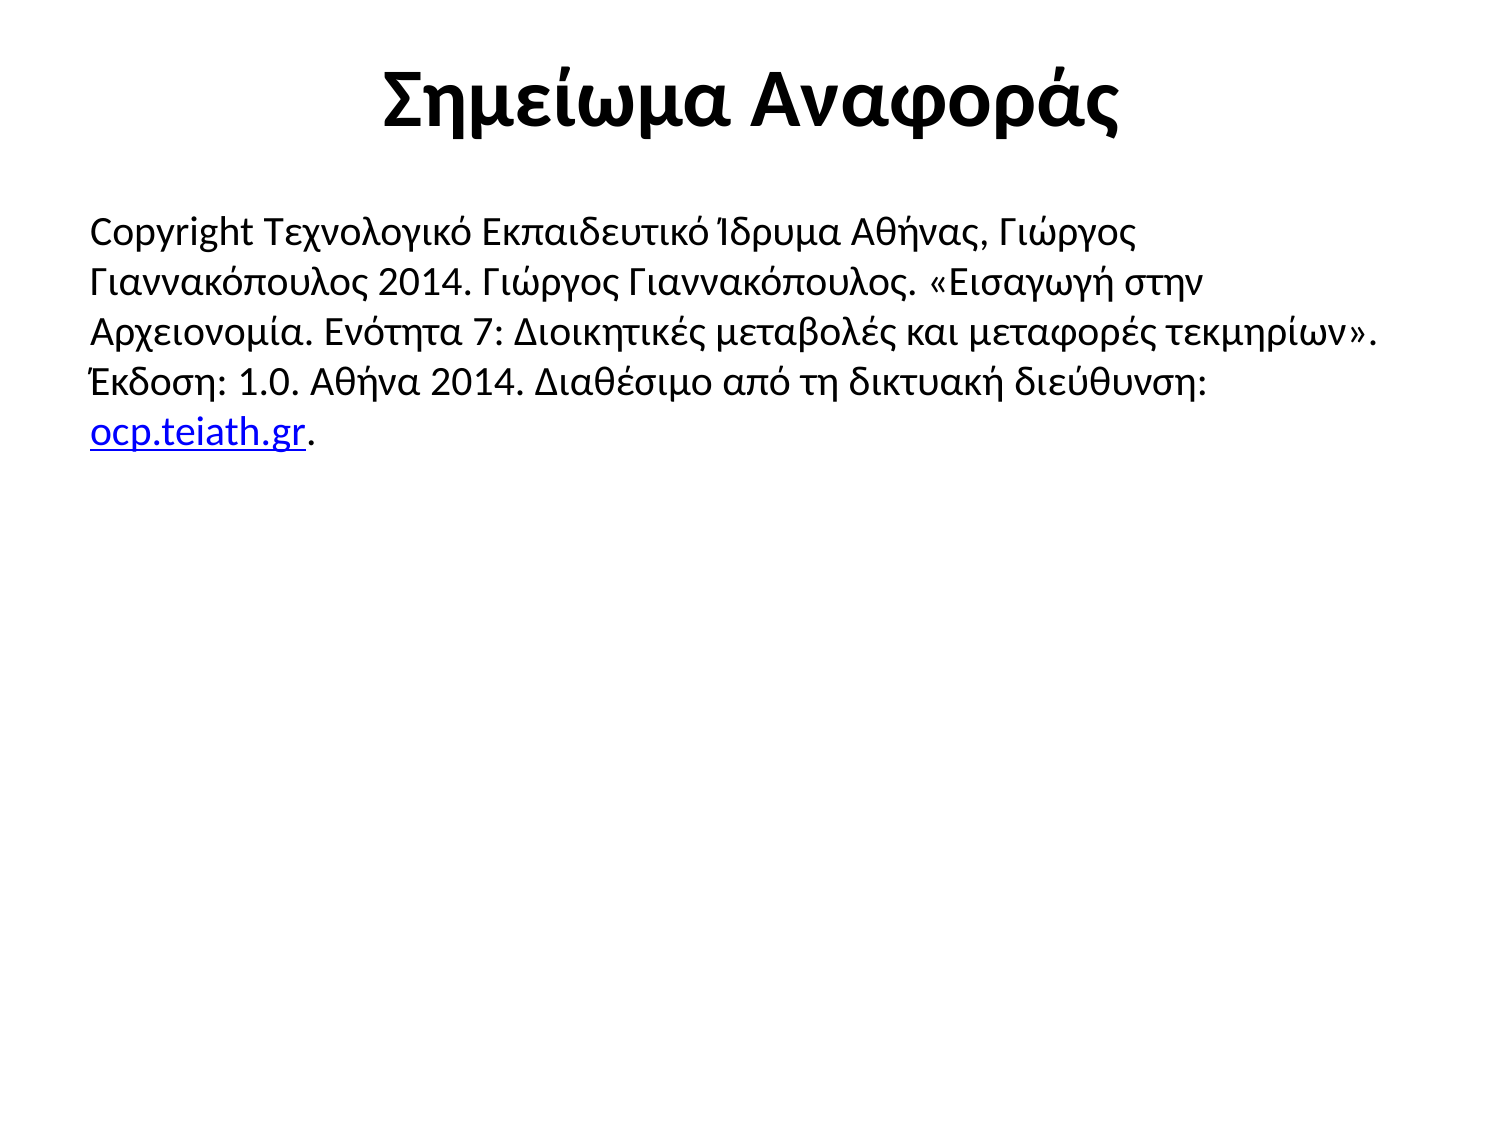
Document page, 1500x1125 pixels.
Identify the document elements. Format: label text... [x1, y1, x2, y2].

list Copyright Τεχνολογικό Εκπαιδευτικό Ίδρυμα Αθήνας, Γιώργος Γιαννακόπουλος 2014. Γιώργος Γιαννακόπουλος. «Εισαγωγή στην Αρχειονομία. Ενότητα 7: Διοικητικές μεταβολές και μεταφορές τεκμηρίων». Έκδοση: 1.0. Αθήνα 2014. Διαθέσιμο από τη δικτυακή διεύθυνση: ocp.teiath.gr. [75, 196, 1425, 1024]
title Σημείωμα Αναφοράς [76, 19, 1427, 169]
